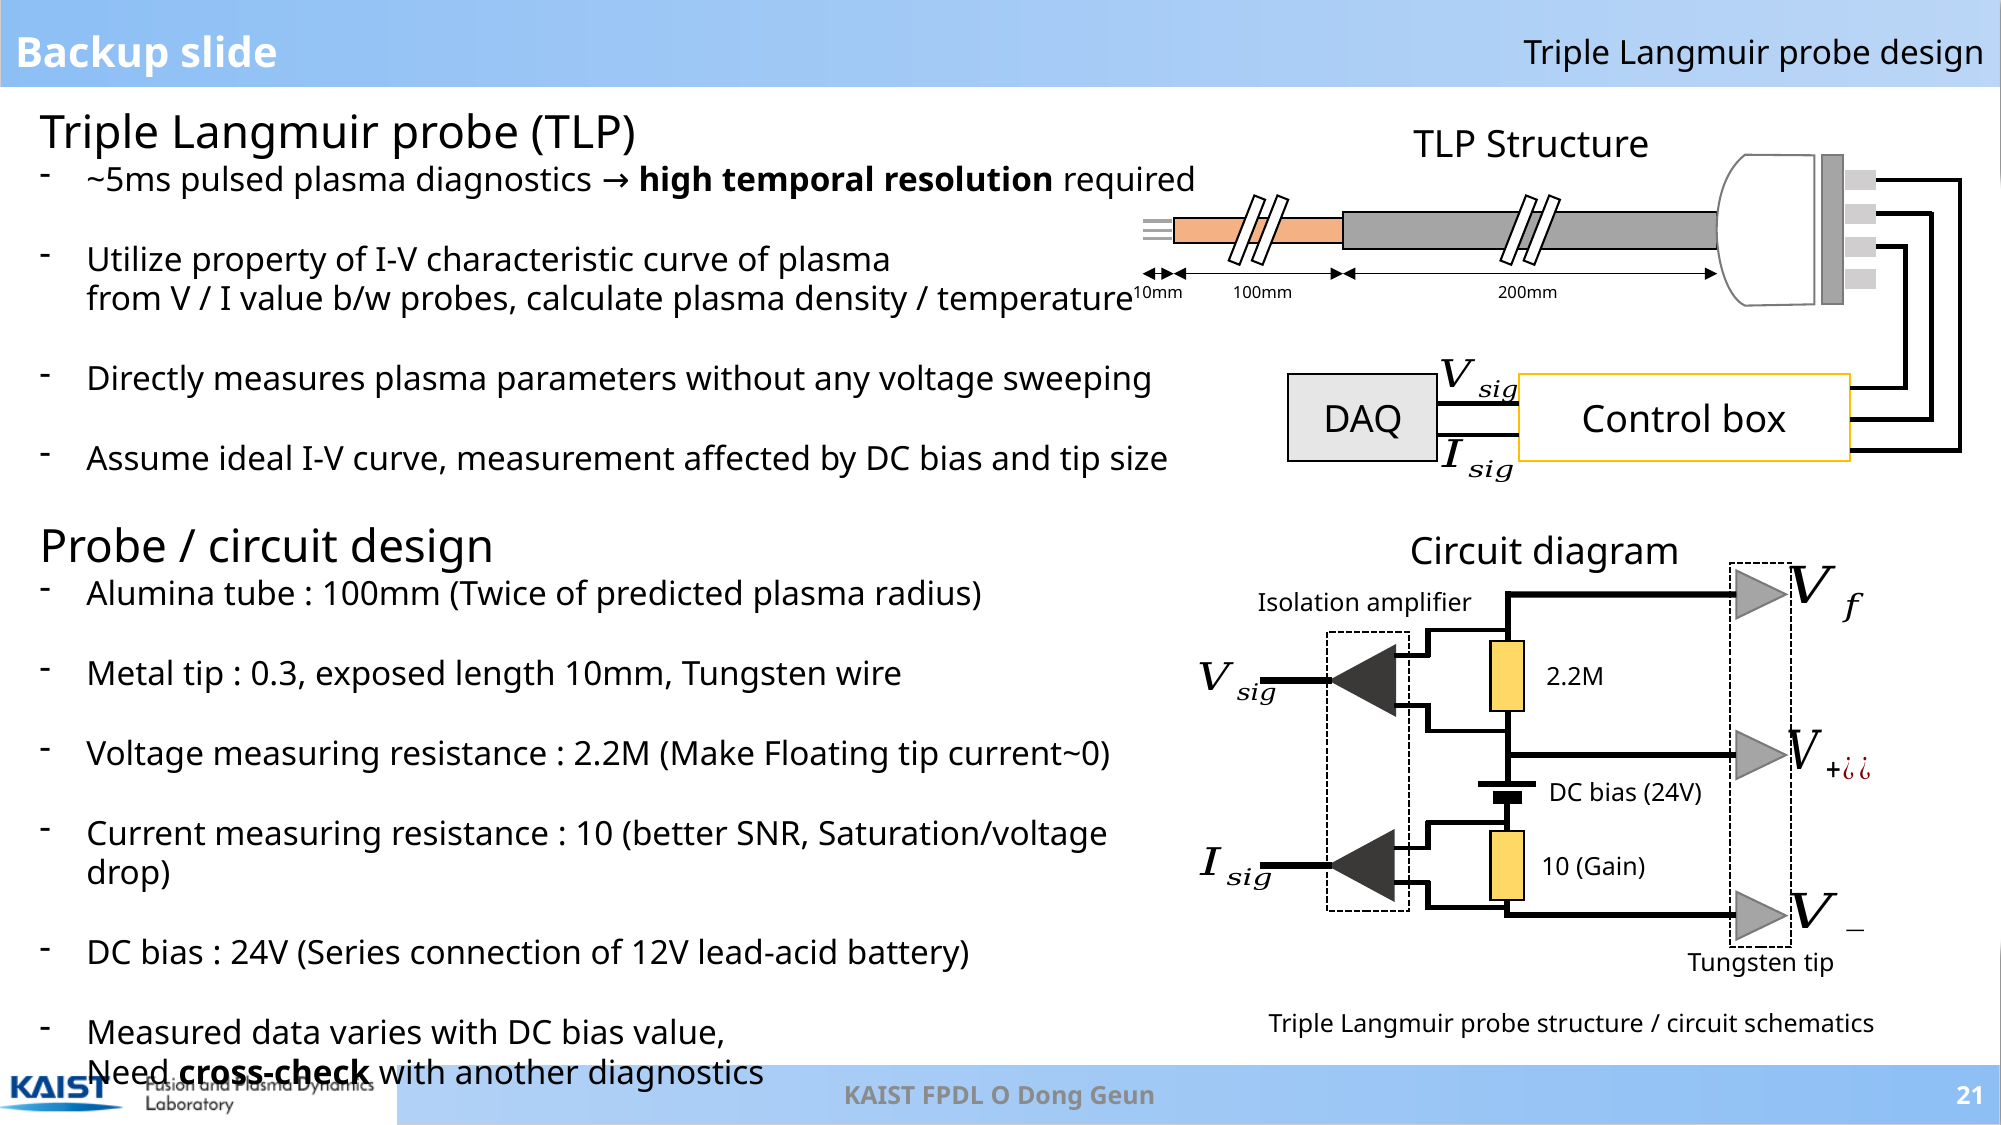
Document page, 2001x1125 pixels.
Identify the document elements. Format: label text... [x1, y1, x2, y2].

text_box Triple Langmuir probe design [1081, 22, 2000, 85]
text_box Triple Langmuir probe structure / circuit schematics [1186, 984, 1958, 1045]
picture [0, 1064, 397, 1125]
picture [154, 1068, 164, 1082]
slide_number 21 [1550, 1066, 2000, 1125]
footer KAIST FPDL O Dong Geun [662, 1064, 1338, 1125]
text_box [1197, 558, 1871, 985]
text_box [1119, 154, 1963, 482]
text_box TLP Structure [1398, 112, 1665, 154]
title Backup slide [0, 22, 919, 85]
text_box Circuit diagram [1395, 519, 1695, 558]
picture [95, 1064, 105, 1079]
